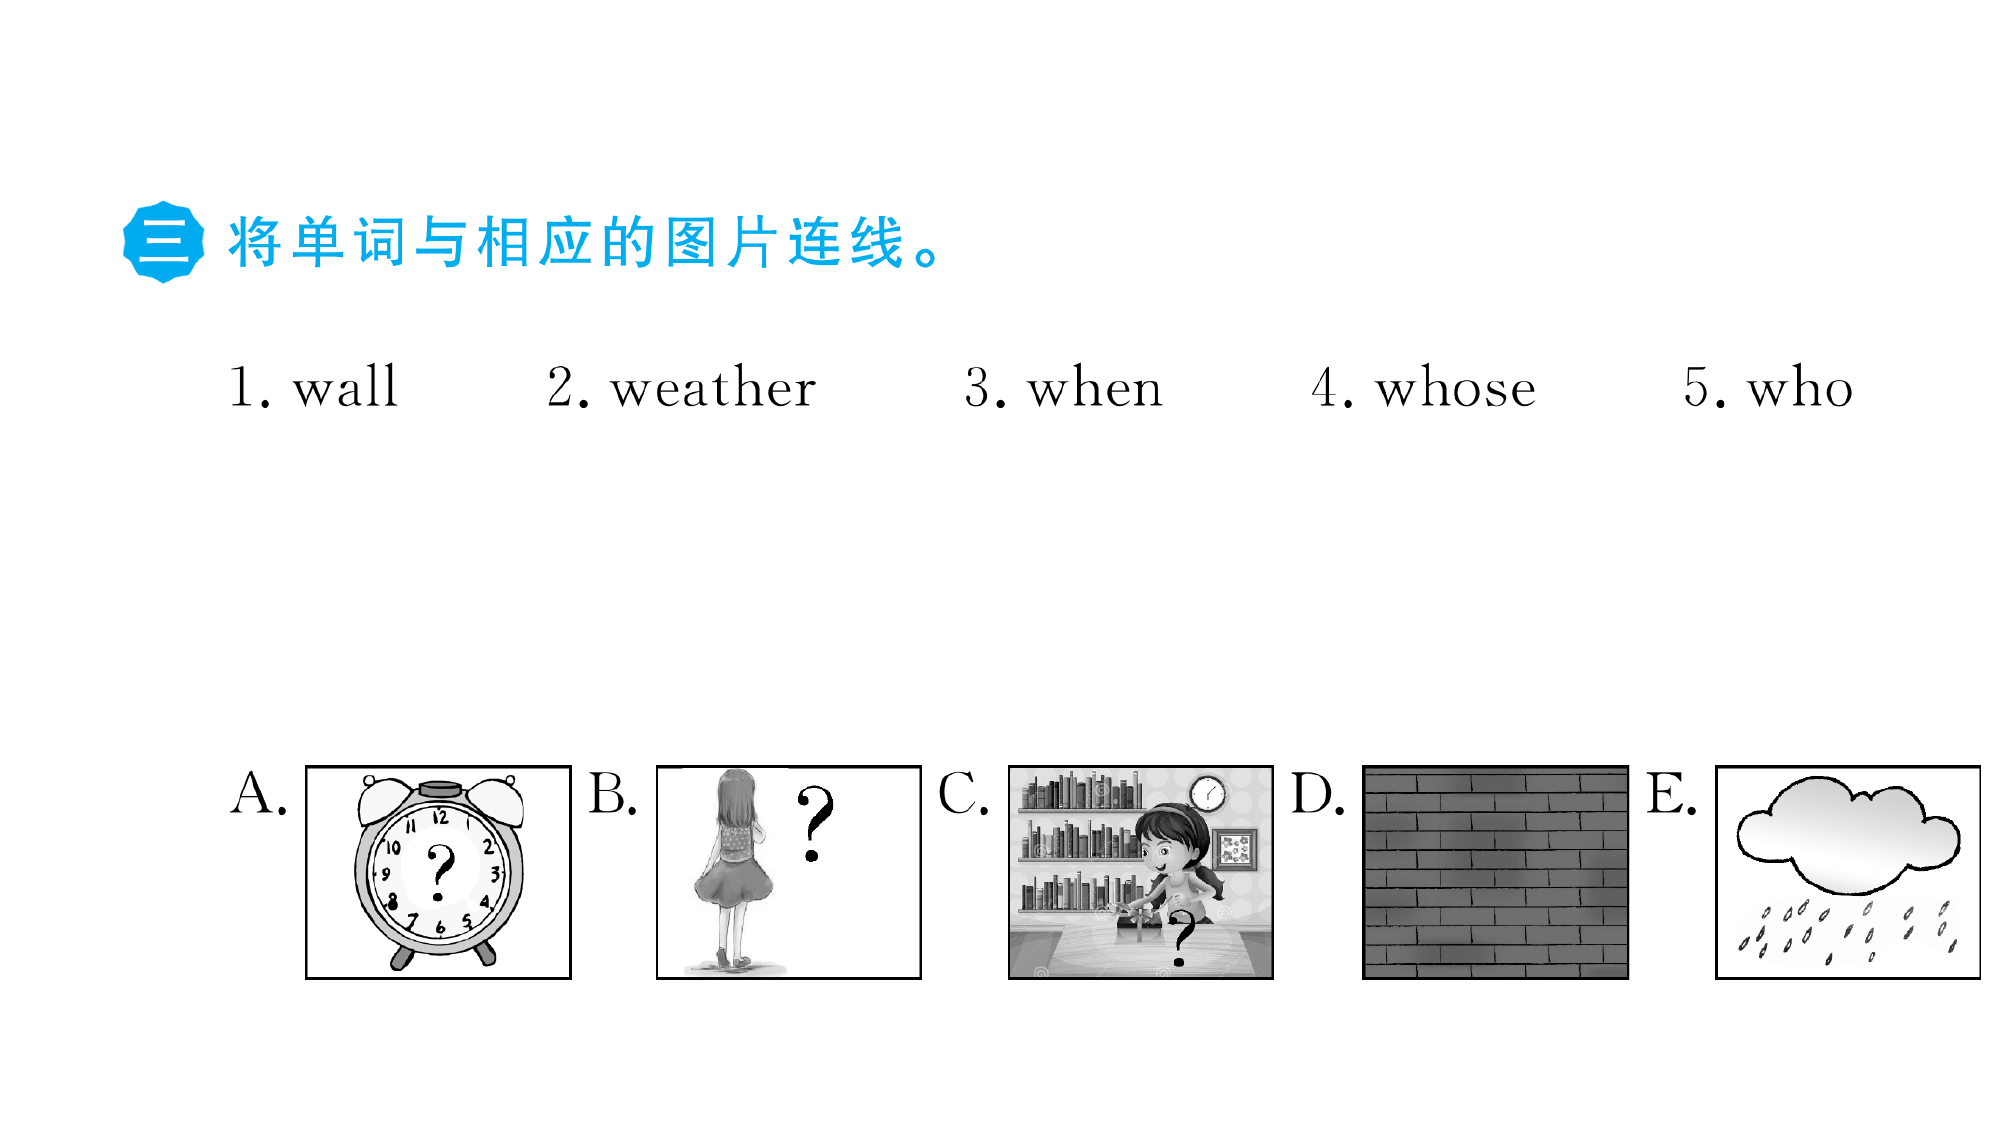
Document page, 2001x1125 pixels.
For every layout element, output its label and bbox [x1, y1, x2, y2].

picture [118, 177, 2000, 1021]
